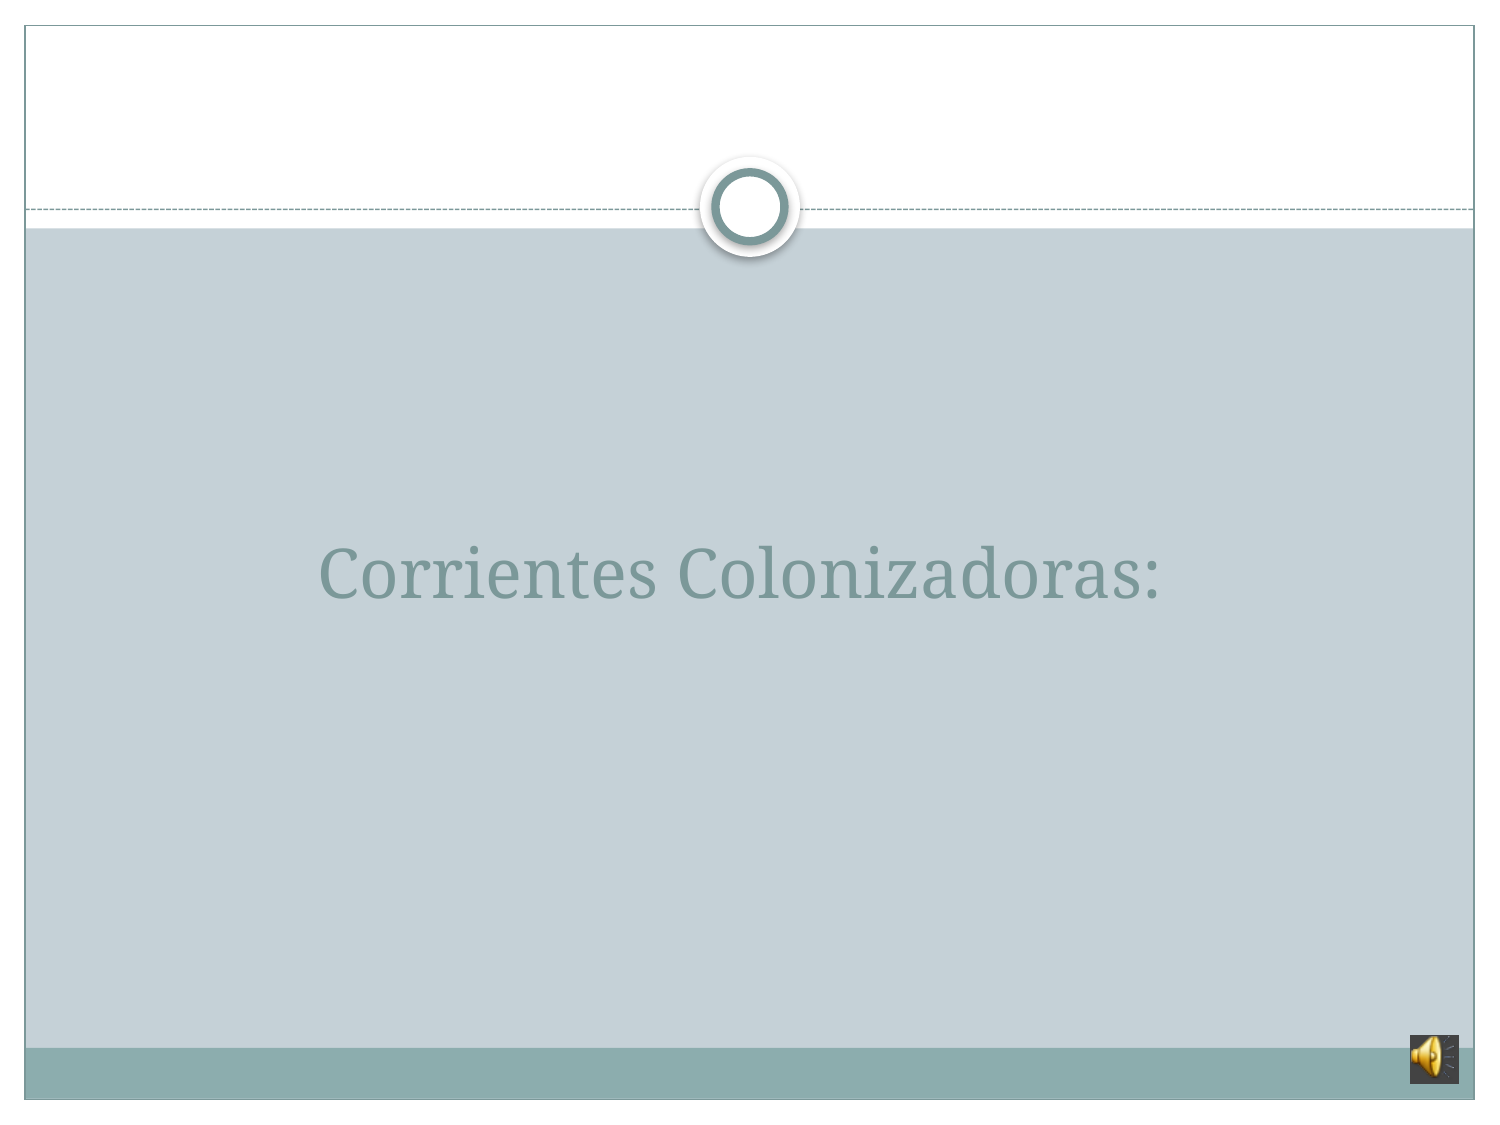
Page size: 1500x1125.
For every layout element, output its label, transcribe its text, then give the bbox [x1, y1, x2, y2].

picture [1409, 1034, 1460, 1085]
title Corrientes Colonizadoras: [64, 432, 1415, 621]
